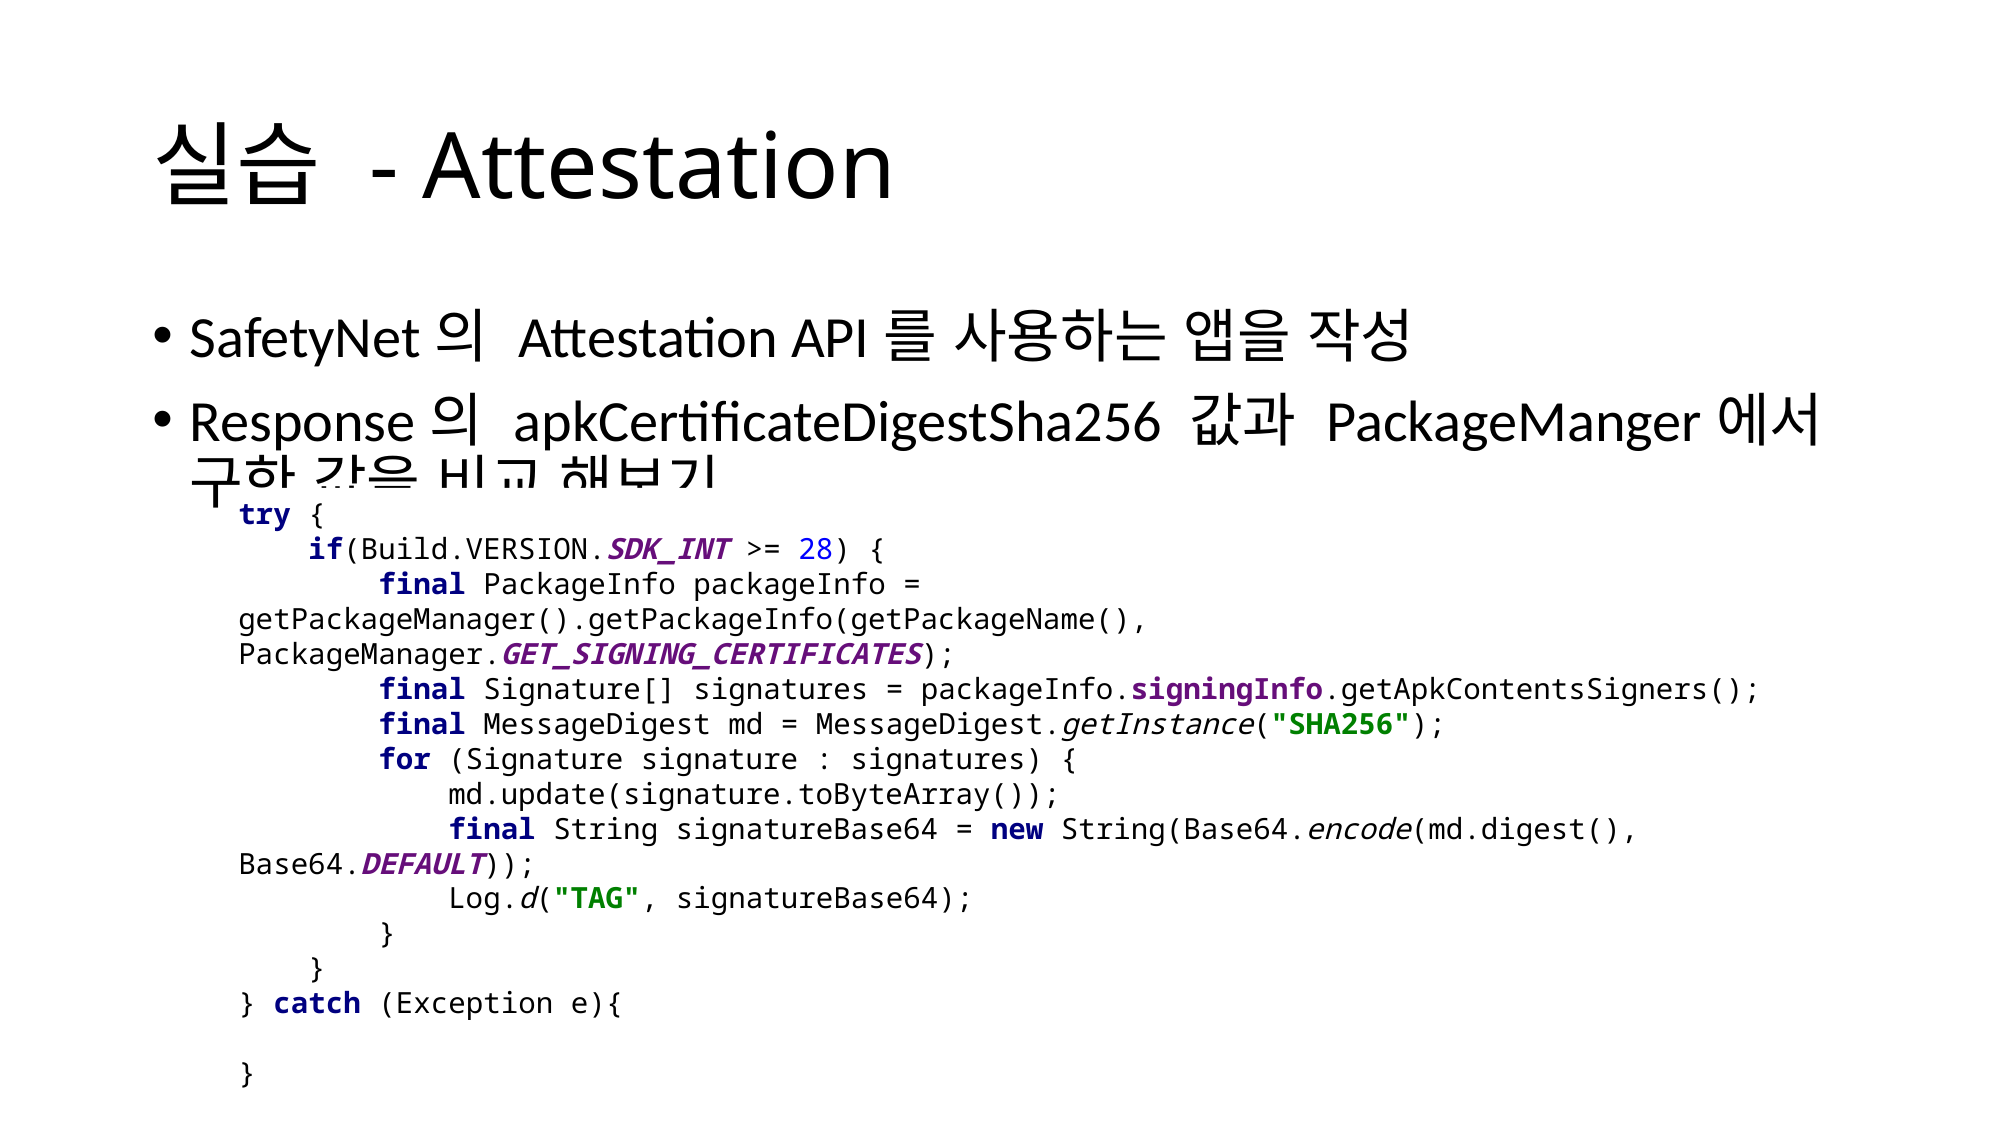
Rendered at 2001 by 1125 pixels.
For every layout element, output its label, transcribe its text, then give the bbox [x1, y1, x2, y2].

text_box try { if(Build.VERSION.SDK_INT >= 28) { final PackageInfo packageInfo = getPackageManager().getPackageInfo(getPackageName(), PackageManager.GET_SIGNING_CERTIFICATES); final Signature[] signatures = packageInfo.signingInfo.getApkContentsSigners(); final MessageDigest md = MessageDigest.getInstance("SHA256"); for (Signature signature : signatures) { md.update(signature.toByteArray()); final String signatureBase64 = new String(Base64.encode(md.digest(), Base64.DEFAULT)); Log.d("TAG", signatureBase64); } } } catch (Exception e){ } [223, 487, 1844, 1098]
title 실습 - Attestation [137, 59, 1863, 278]
list SafetyNet의 Attestation API를 사용하는 앱을 작성 Response의 apkCertificateDigestSha256 값과 PackageManger에서 구한 값을 비교 해보기 [137, 299, 1863, 1014]
